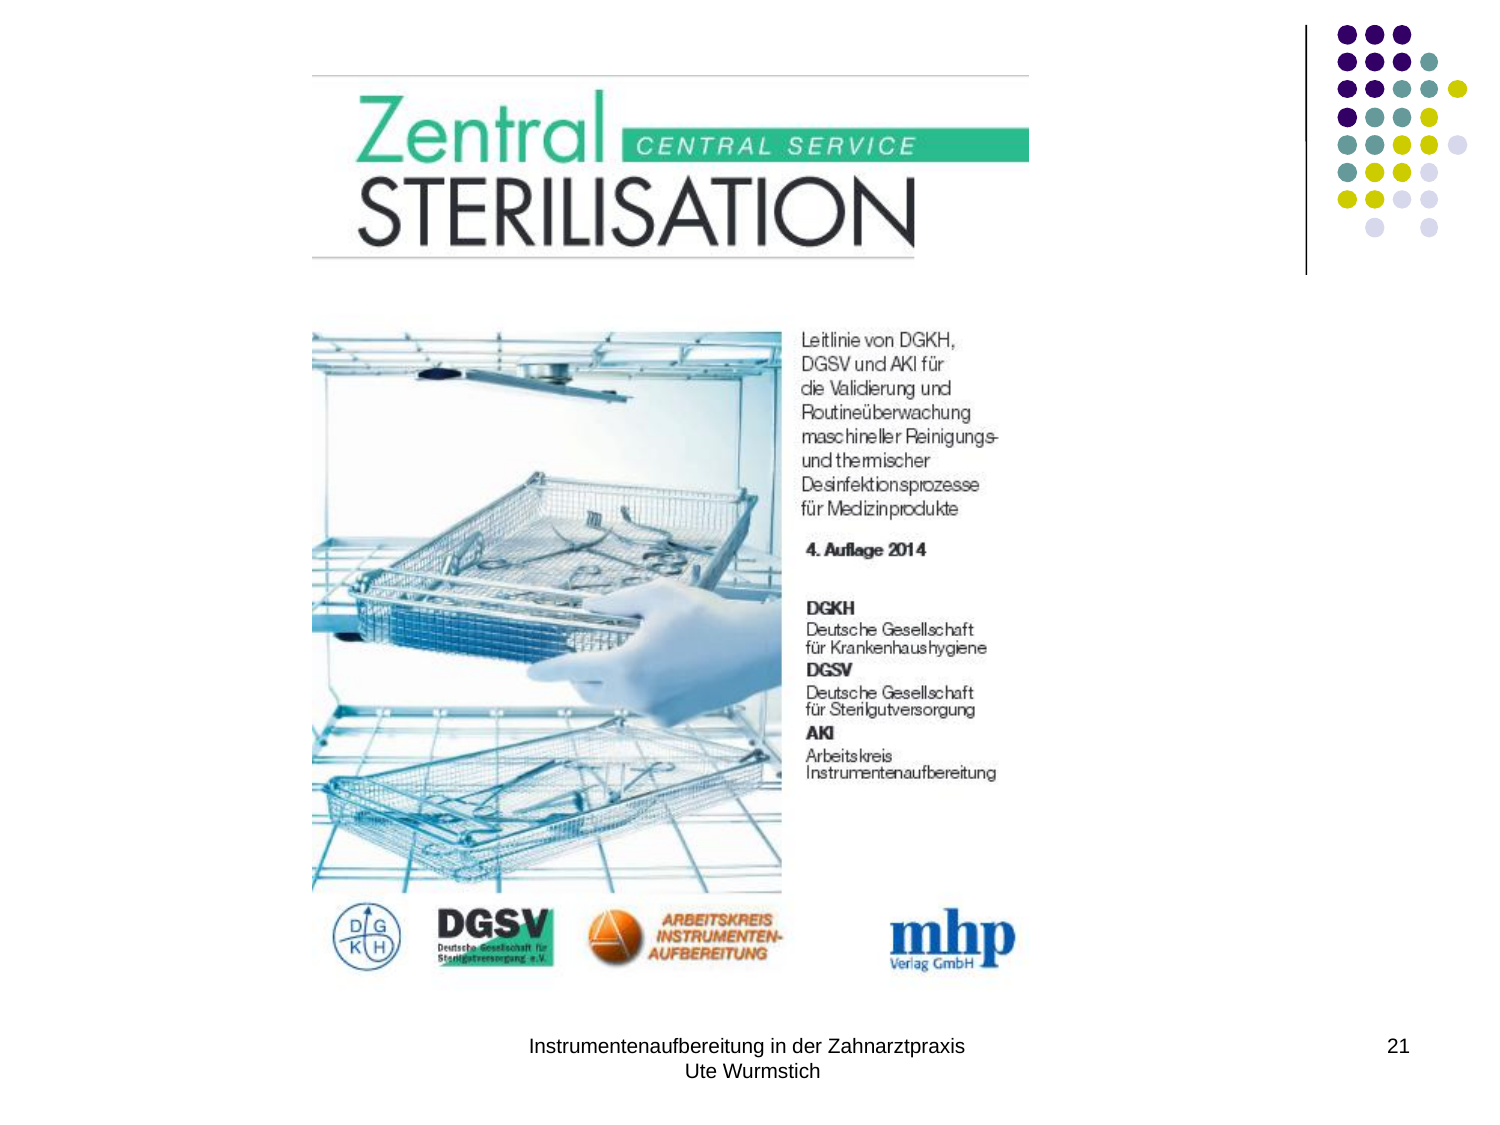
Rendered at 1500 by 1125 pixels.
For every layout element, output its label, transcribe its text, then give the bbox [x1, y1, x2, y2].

slide_number 21 [1074, 1024, 1426, 1101]
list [312, 75, 1029, 1006]
footer Instrumentenaufbereitung in der Zahnarztpraxis Ute Wurmstich [512, 1024, 988, 1101]
